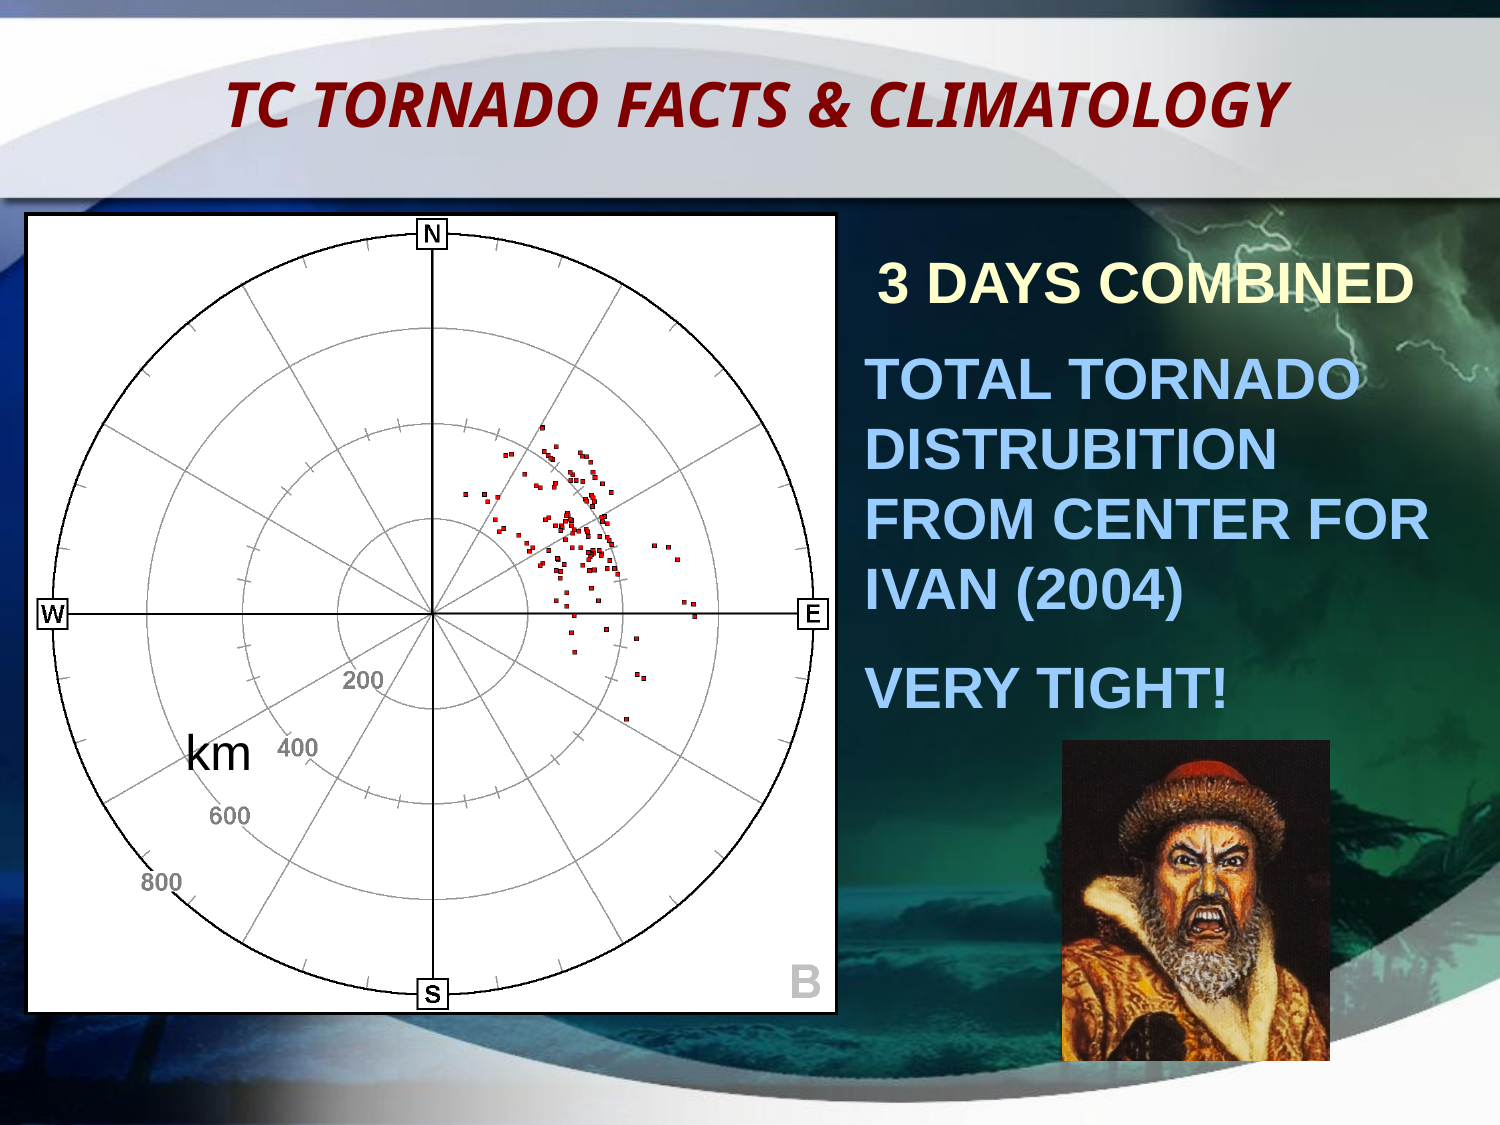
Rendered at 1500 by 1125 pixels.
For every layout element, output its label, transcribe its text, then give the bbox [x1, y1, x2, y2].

text_box 3 DAYS COMBINED [862, 237, 1475, 323]
text_box TOTAL TORNADO DISTRUBITION FROM CENTER FOR IVAN (2004) VERY TIGHT! [849, 333, 1463, 728]
picture [0, 0, 1500, 1125]
text_box TC TORNADO FACTS & CLIMATOLOGY [0, 24, 1463, 180]
